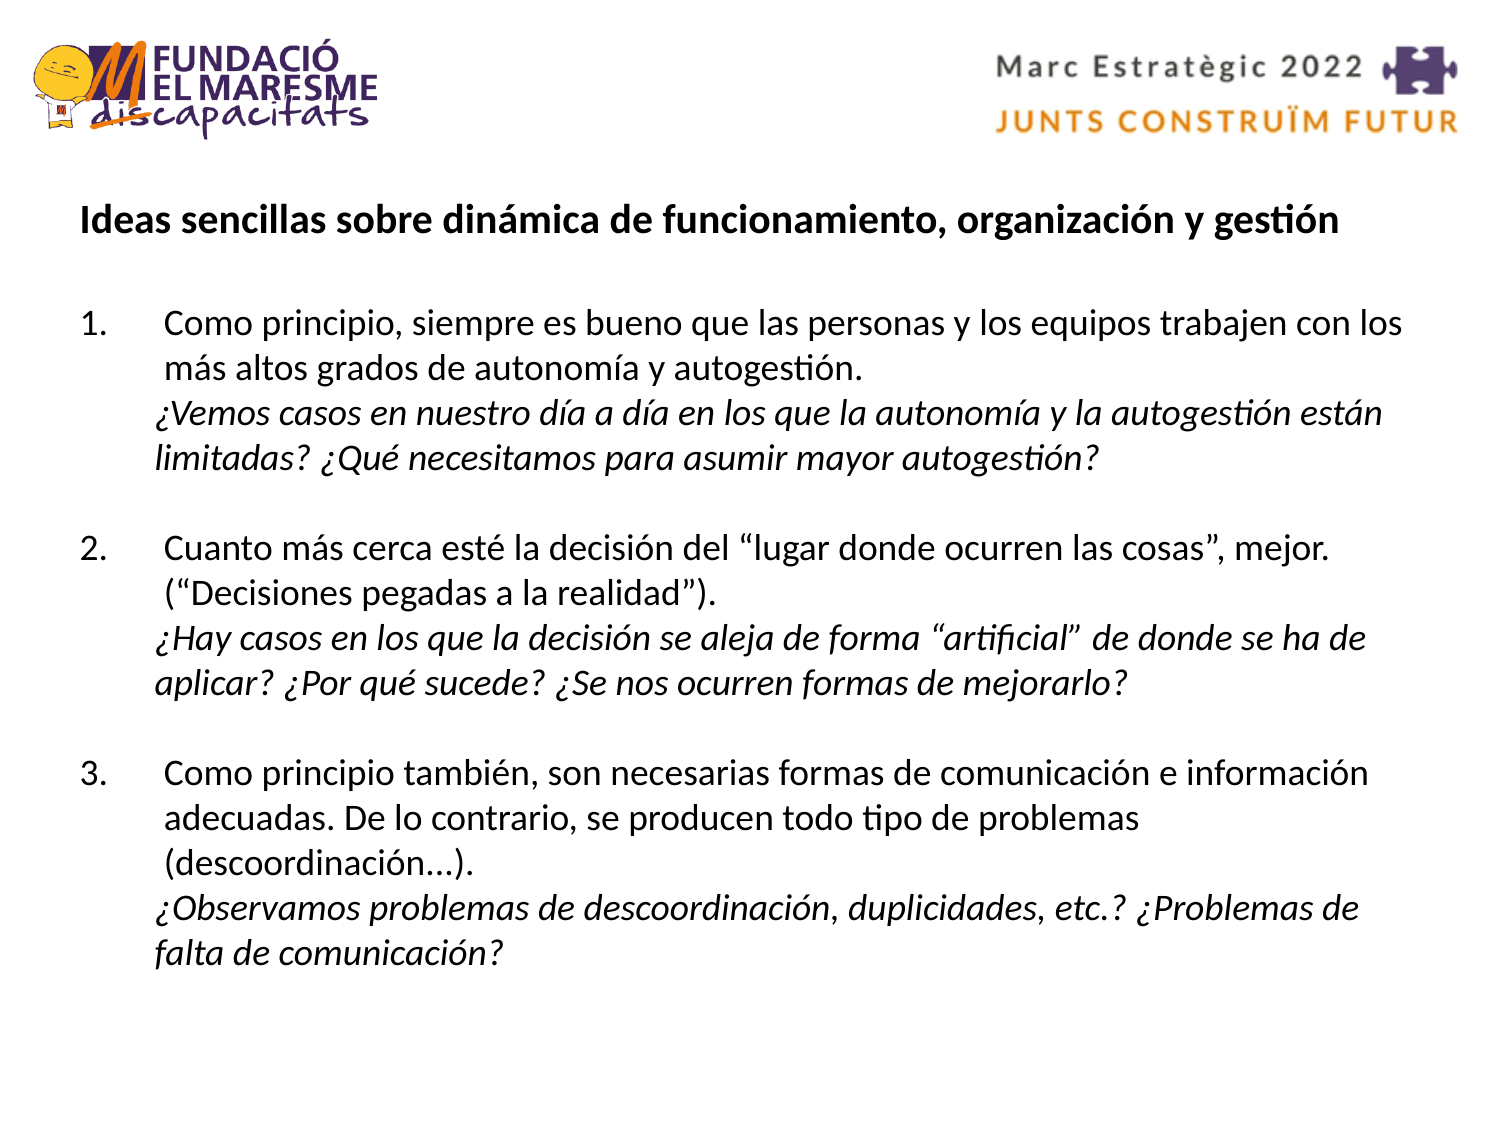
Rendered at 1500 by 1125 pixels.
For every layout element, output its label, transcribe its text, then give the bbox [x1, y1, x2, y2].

text_box Como principio, siempre es bueno que las personas y los equipos trabajen con los más altos grados de autonomía y autogestión. ¿Vemos casos en nuestro día a día en los que la autonomía y la autogestión están limitadas? ¿Qué necesitamos para asumir mayor autogestión? Cuanto más cerca esté la decisión del “lugar donde ocurren las cosas”, mejor. (“Decisiones pegadas a la realidad”). ¿Hay casos en los que la decisión se aleja de forma “artificial” de donde se ha de aplicar? ¿Por qué sucede? ¿Se nos ocurren formas de mejorarlo? Como principio también, son necesarias formas de comunicación e información adecuadas. De lo contrario, se producen todo tipo de problemas (descoordinación...). ¿Observamos problemas de descoordinación, duplicidades, etc.? ¿Problemas de falta de comunicación? [64, 290, 1436, 981]
picture [29, 30, 380, 148]
text_box Ideas sencillas sobre dinámica de funcionamiento, organización y gestión [64, 184, 1412, 250]
picture [976, 42, 1471, 138]
